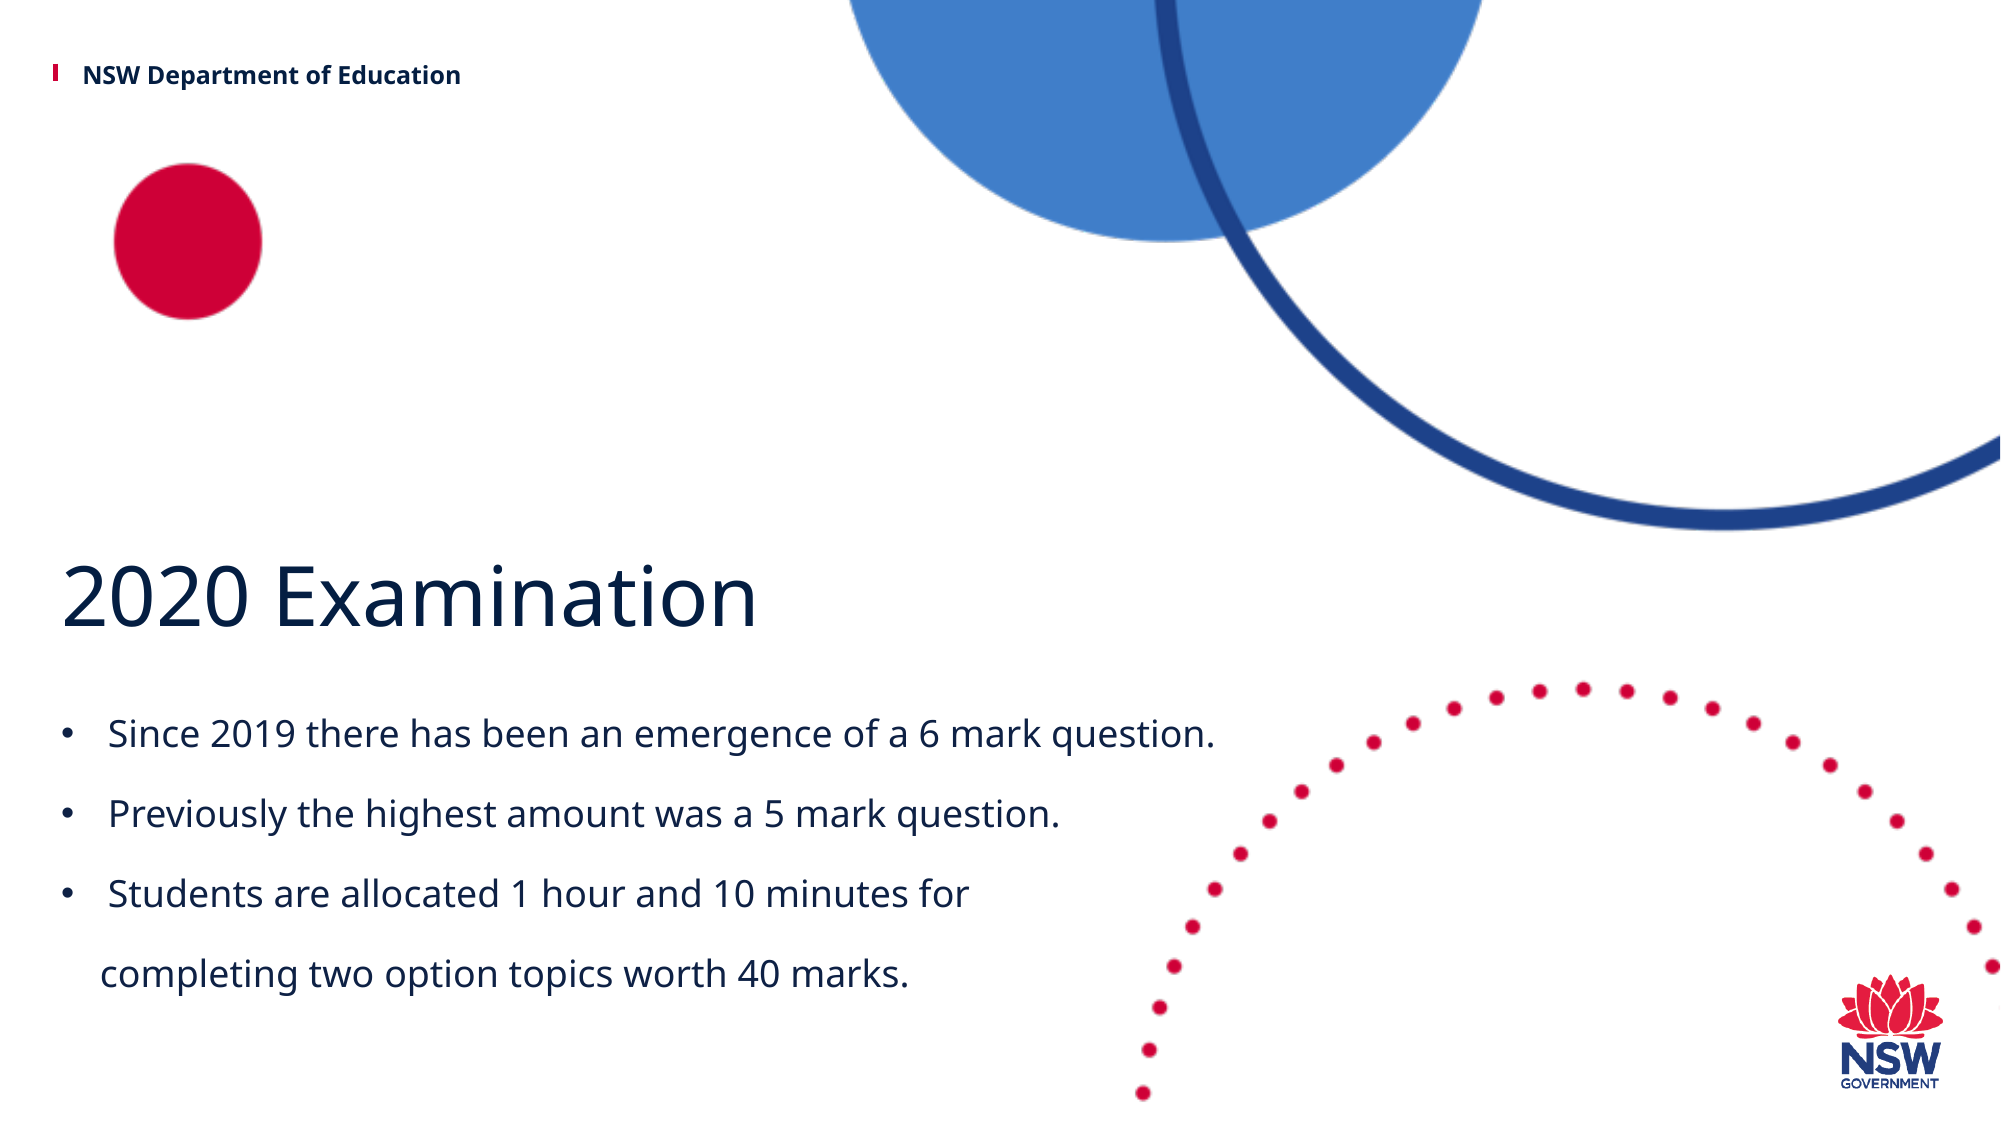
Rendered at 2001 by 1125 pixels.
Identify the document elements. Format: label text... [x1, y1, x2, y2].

list Since 2019 there has been an emergence of a 6 mark question. Previously the highest amount was a 5 mark question. Students are allocated 1 hour and 10 minutes for completing two option topics worth 40 marks. [60, 680, 1355, 1092]
title 2020 Examination [60, 463, 1275, 645]
picture [0, 0, 2001, 1125]
